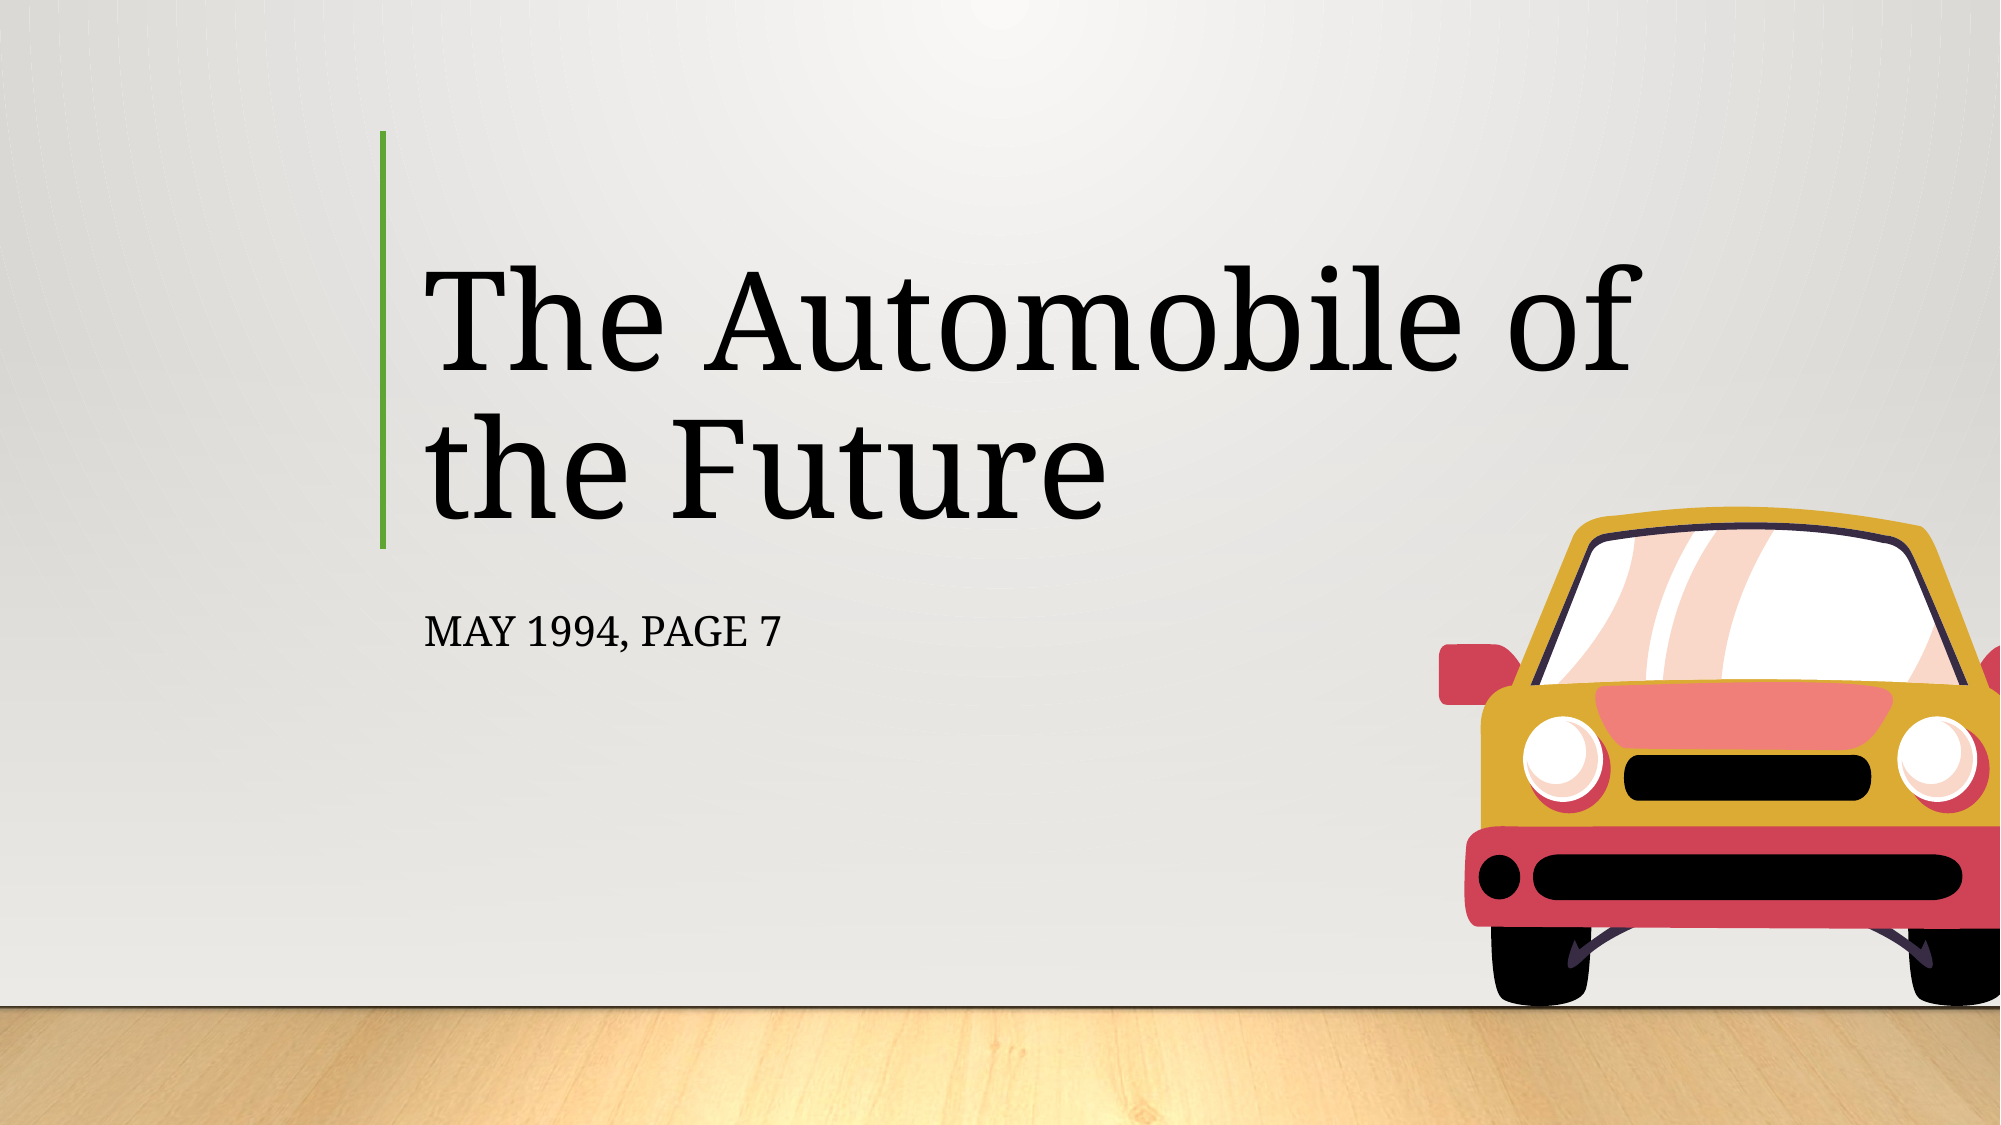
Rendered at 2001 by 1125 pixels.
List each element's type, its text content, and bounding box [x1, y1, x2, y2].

subtitle May 1994, page 7 [408, 579, 1438, 740]
title The Automobile of the Future [408, 131, 1867, 549]
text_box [1438, 506, 2000, 1007]
picture [0, 1006, 2000, 1125]
